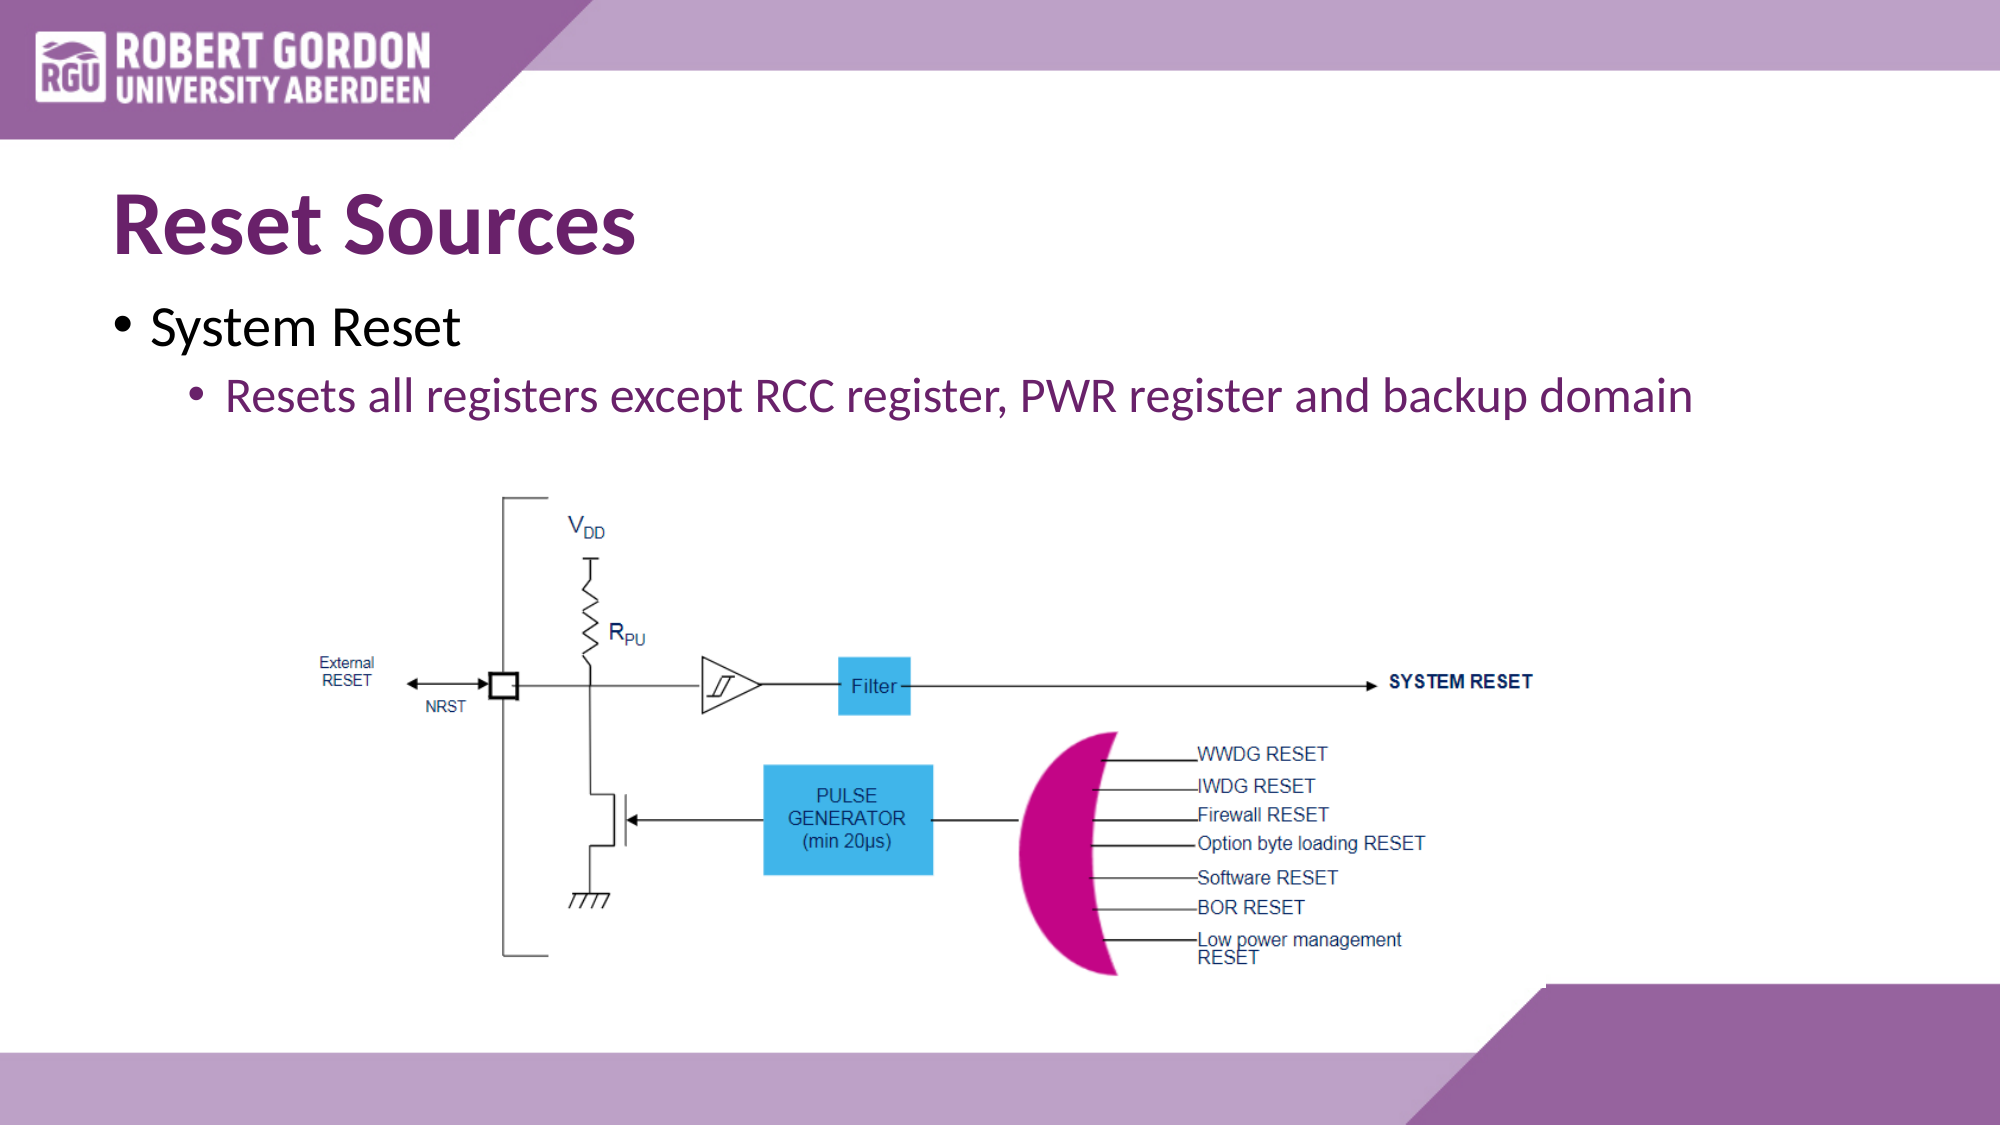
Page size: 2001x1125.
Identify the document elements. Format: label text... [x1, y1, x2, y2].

list System Reset Resets all registers except RCC register, PWR register and backup domain [97, 288, 1823, 954]
picture [0, 0, 2000, 1125]
title Reset Sources [97, 168, 1823, 288]
